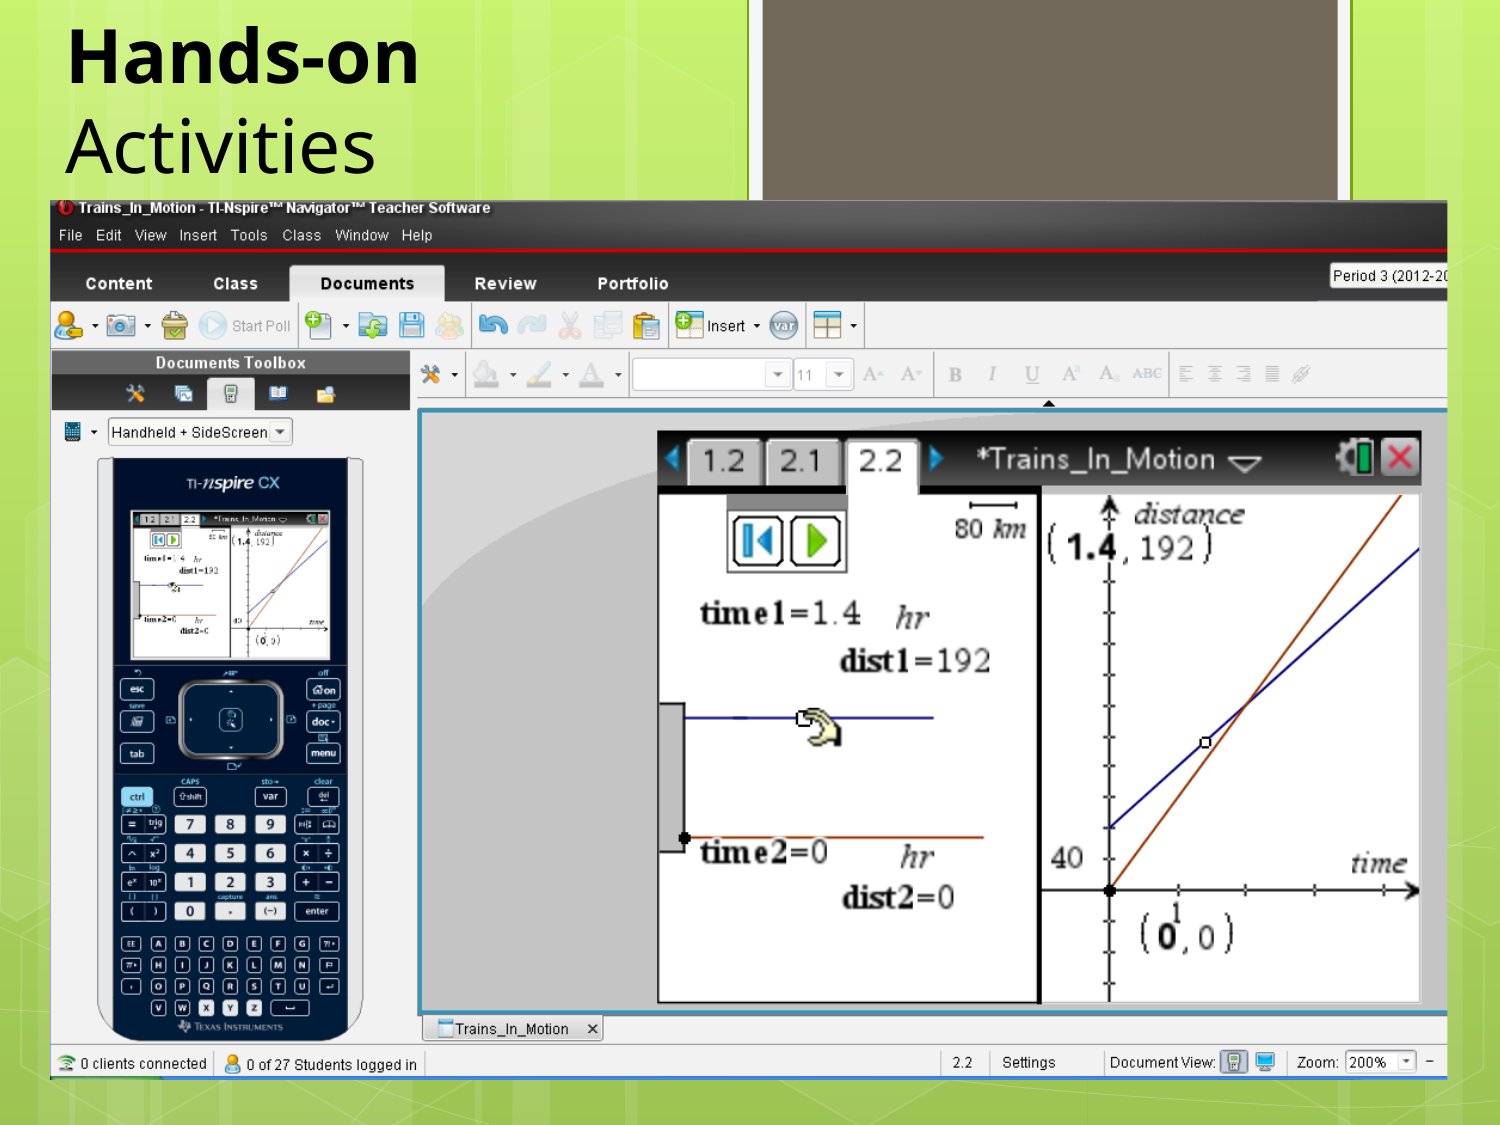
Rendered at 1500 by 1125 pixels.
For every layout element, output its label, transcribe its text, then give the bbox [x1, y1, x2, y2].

title Hands-on Activities [50, 0, 575, 197]
picture [49, 199, 1448, 1081]
